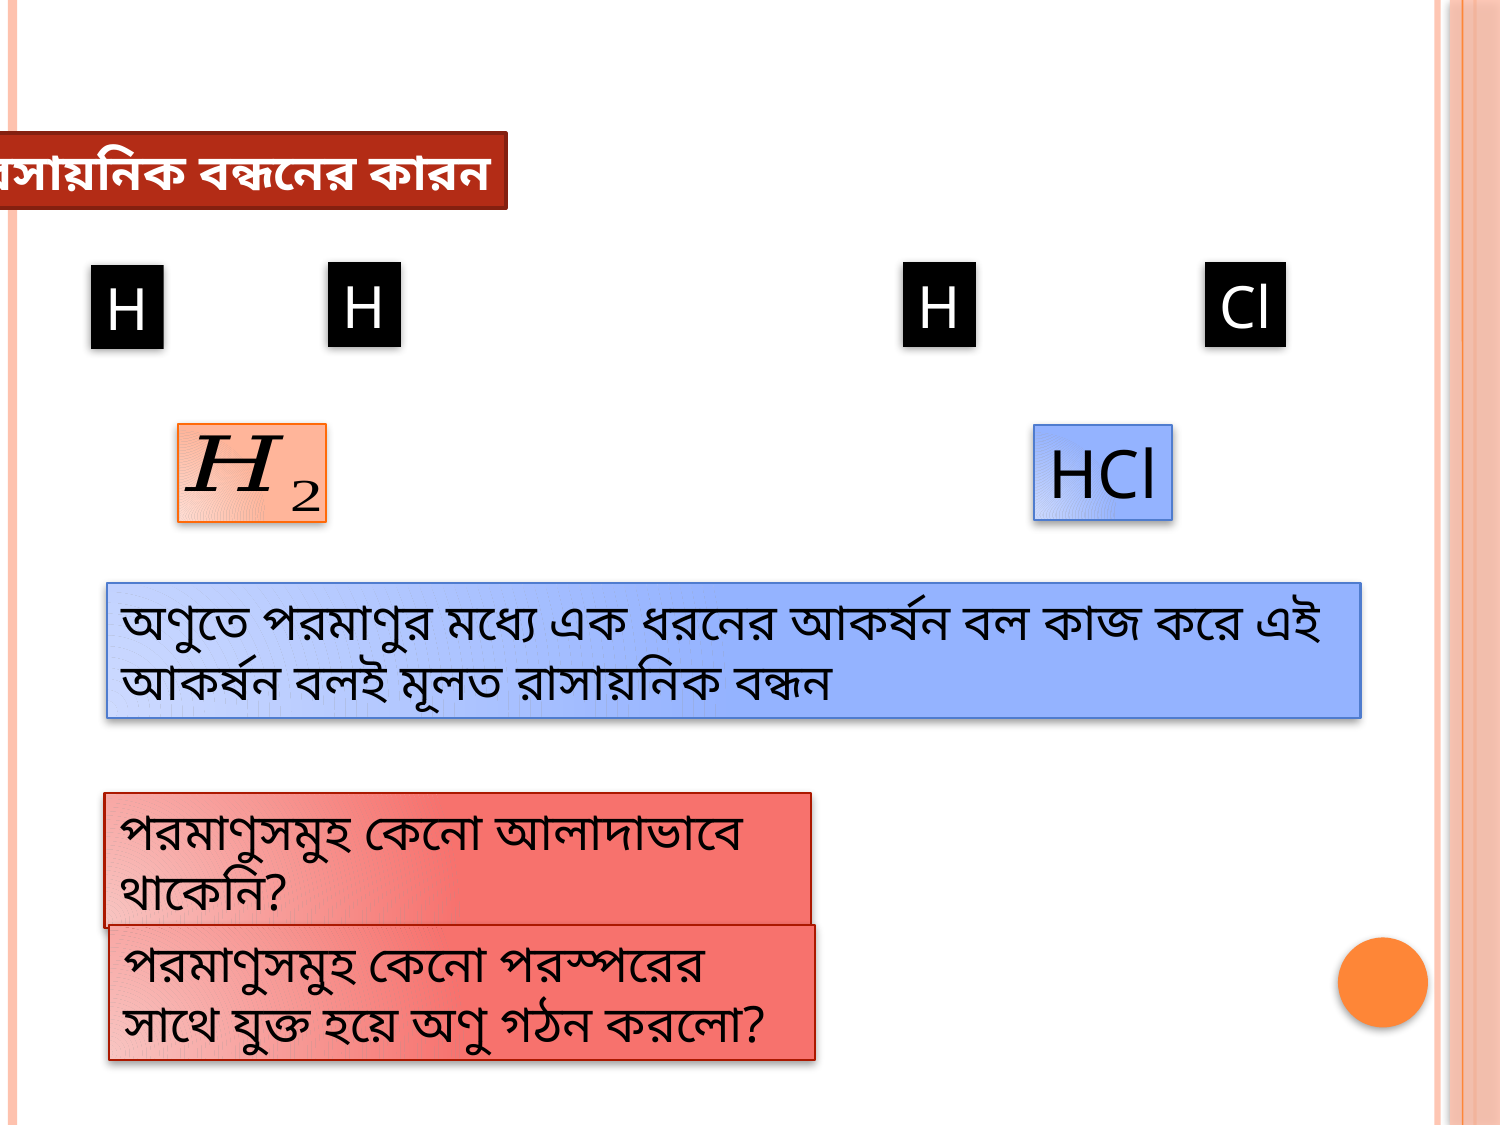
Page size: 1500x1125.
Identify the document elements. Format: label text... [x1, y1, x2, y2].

text_box H [328, 262, 402, 348]
text_box পরমাণুসমুহ কেনো আলাদাভাবে থাকেনি? [103, 792, 812, 928]
text_box HCl [1033, 424, 1173, 521]
text_box রসায়নিক বন্ধনের কারন [0, 131, 508, 210]
text_box Cl [1204, 262, 1287, 348]
text_box H [903, 262, 977, 348]
text_box H [90, 264, 164, 350]
text_box পরমাণুসমুহ কেনো পরস্পরের সাথে যুক্ত হয়ে অণু গঠন করলো? [108, 924, 816, 1061]
text_box অণুতে পরমাণুর মধ্যে এক ধরনের আকর্ষন বল কাজ করে এই আকর্ষন বলই মূলত রাসায়নিক বন্ধন [106, 582, 1362, 719]
